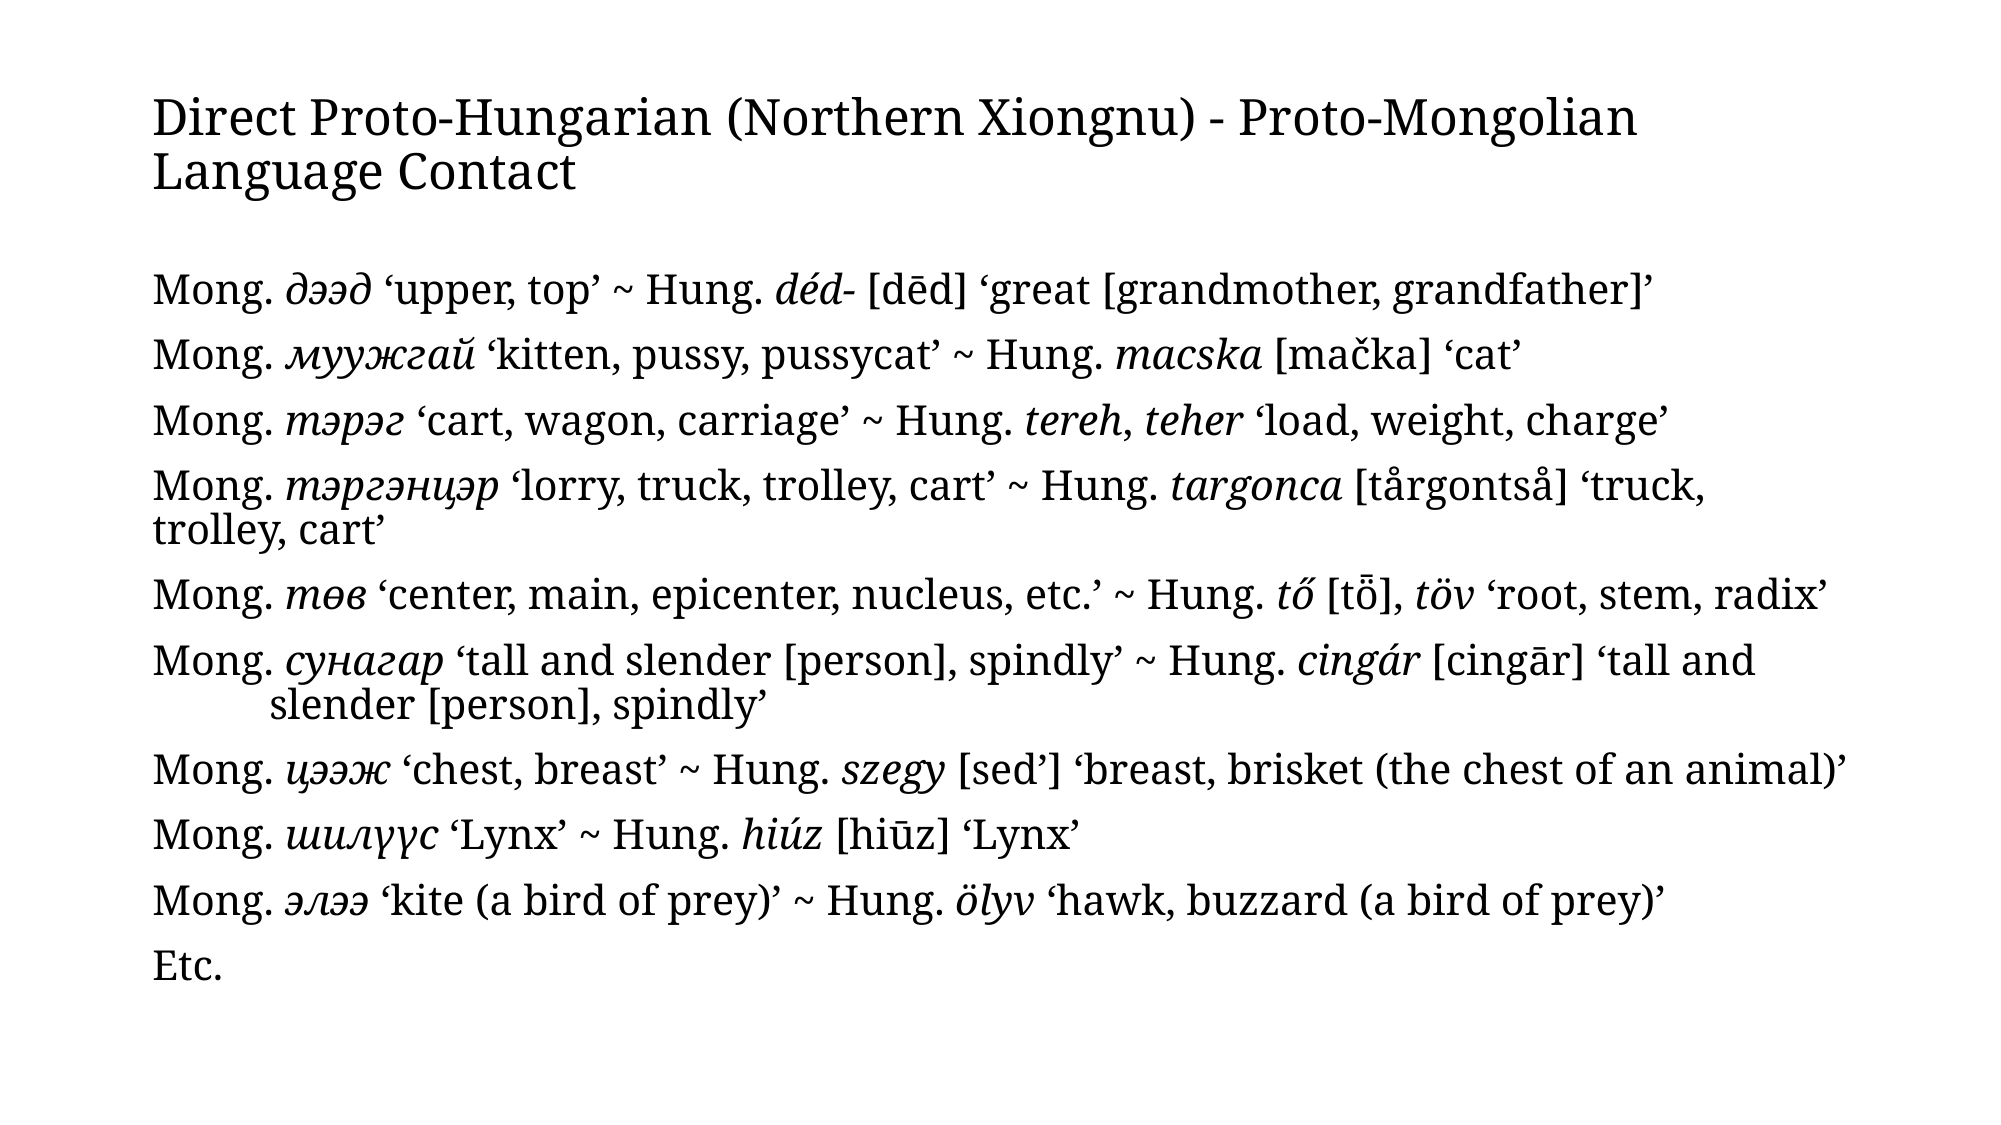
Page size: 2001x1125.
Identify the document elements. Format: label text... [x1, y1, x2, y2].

list Mong. дээд ‘upper, top’ ~ Hung. déd- [dēd] ‘great [grandmother, grandfather]’ Mong. муужгай ‘kitten, pussy, pussycat’ ~ Hung. macska [mačka] ‘cat’ Mong. тэрэг ‘cart, wagon, carriage’ ~ Hung. tereh, teher ‘load, weight, charge’ Mong. тэргэнцэр ‘lorry, truck, trolley, cart’ ~ Hung. targonca [tårgontså] ‘truck, trolley, cart’ Mong. төв ‘center, main, epicenter, nucleus, etc.’ ~ Hung. tő [tȫ], töv ‘root, stem, radix’ Mong. сунагар ‘tall and slender [person], spindly’ ~ Hung. cingár [cingār] ‘tall and slender [person], spindly’ Mong. цээж ‘chest, breast’ ~ Hung. szegy [sed’] ‘breast, brisket (the chest of an animal)’ Mong. шилүүс ‘Lynx’ ~ Hung. hiúz [hiūz] ‘Lynx’ Mong. элээ ‘kite (a bird of prey)’ ~ Hung. ölyv ‘hawk, buzzard (a bird of prey)’ Etc. [137, 261, 1863, 1014]
title Direct Proto-Hungarian (Northern Xiongnu) - Proto-Mongolian Language Contact [137, 59, 1863, 234]
